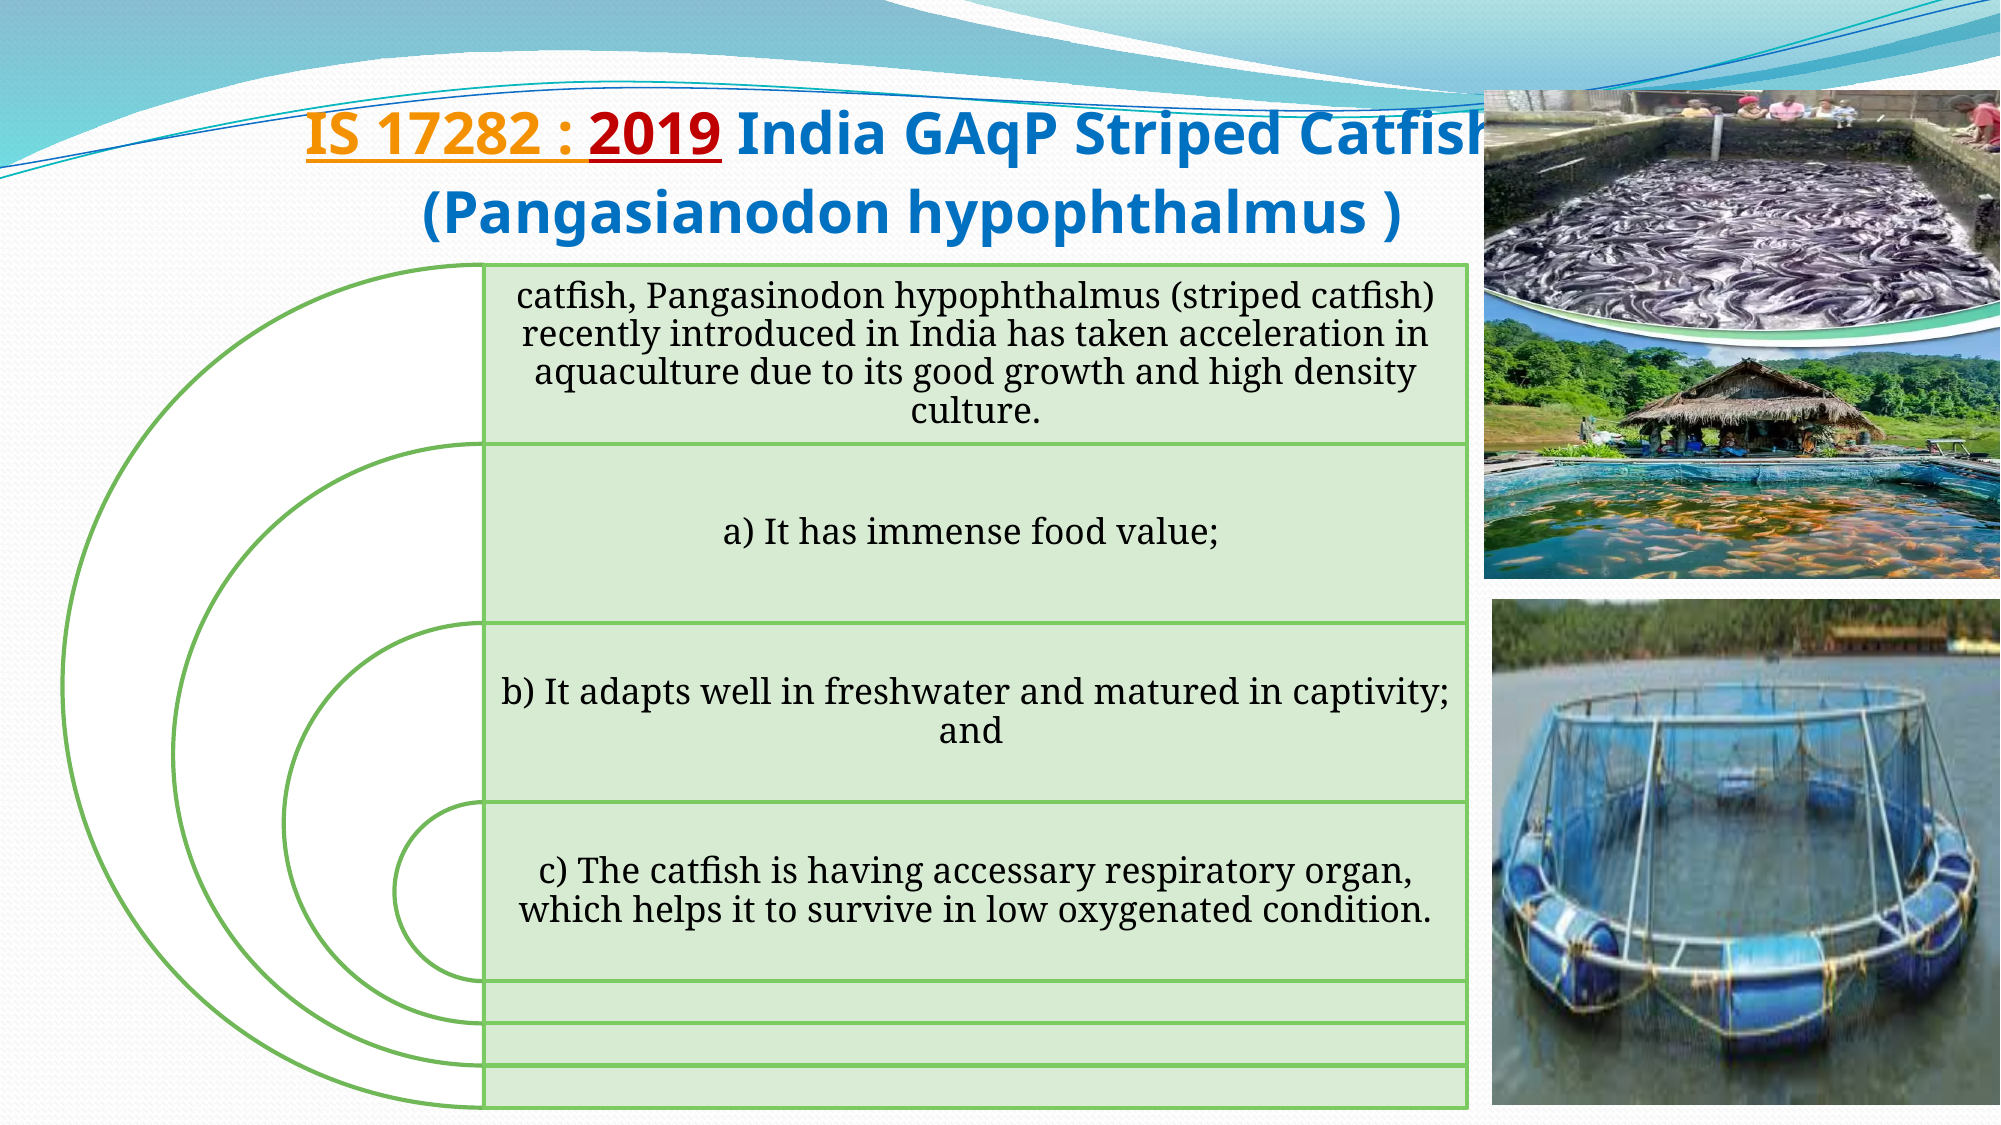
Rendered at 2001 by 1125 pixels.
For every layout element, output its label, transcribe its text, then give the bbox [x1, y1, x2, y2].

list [1491, 599, 2000, 1105]
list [1468, 96, 1474, 246]
picture [1478, 37, 2000, 579]
text_box IS 17282 : 2019 India GAqP Striped Catfish (Pangasianodon hypophthalmus ) [225, 96, 1471, 178]
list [62, 174, 1468, 1125]
